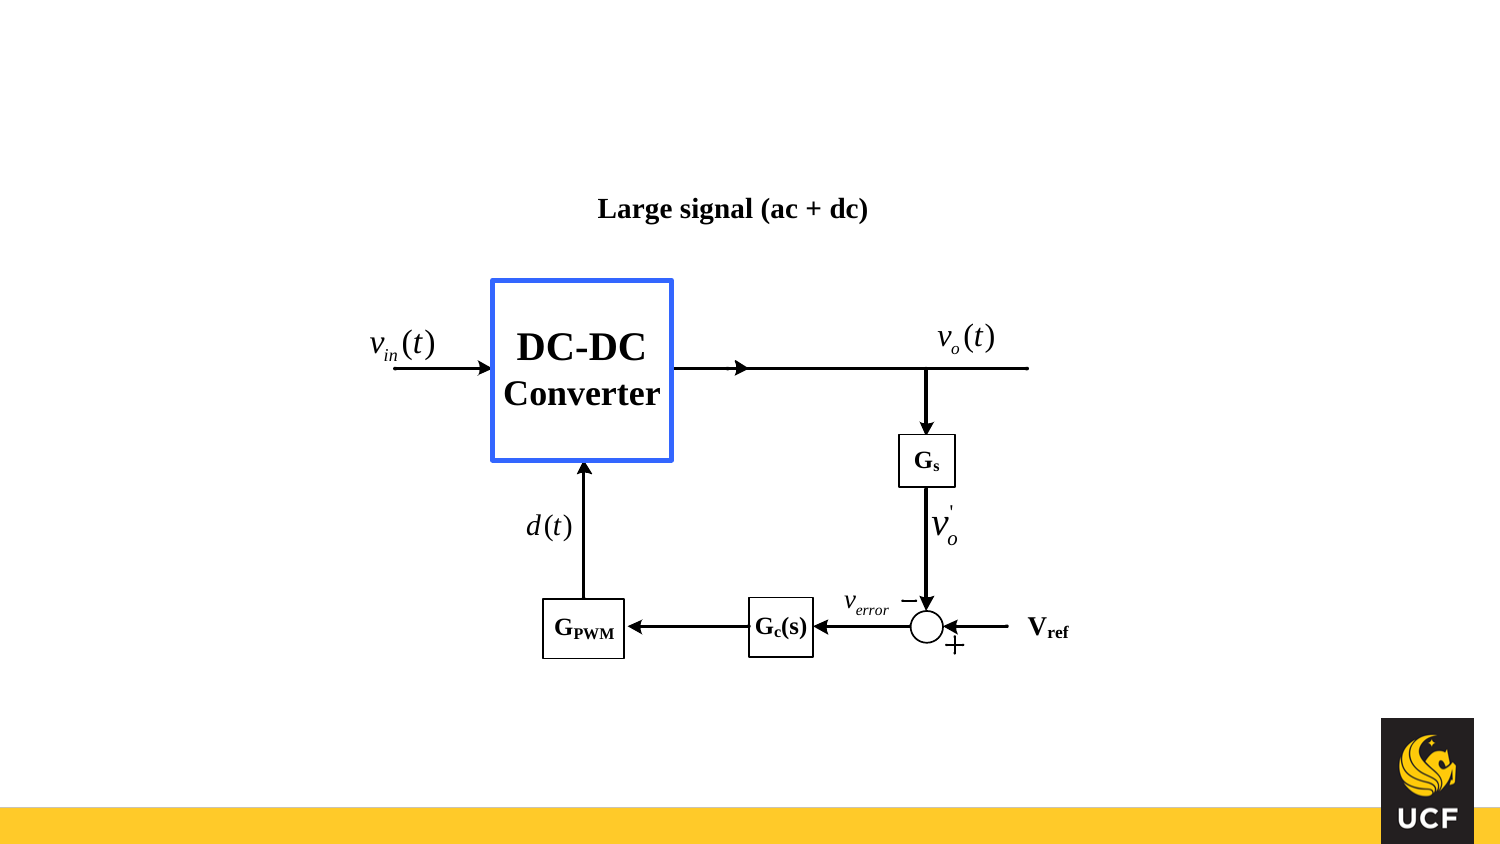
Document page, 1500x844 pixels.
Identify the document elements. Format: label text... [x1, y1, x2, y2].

text_box Large signal (ac + dc) [582, 182, 946, 232]
picture [362, 274, 1083, 662]
picture [0, 718, 1500, 844]
